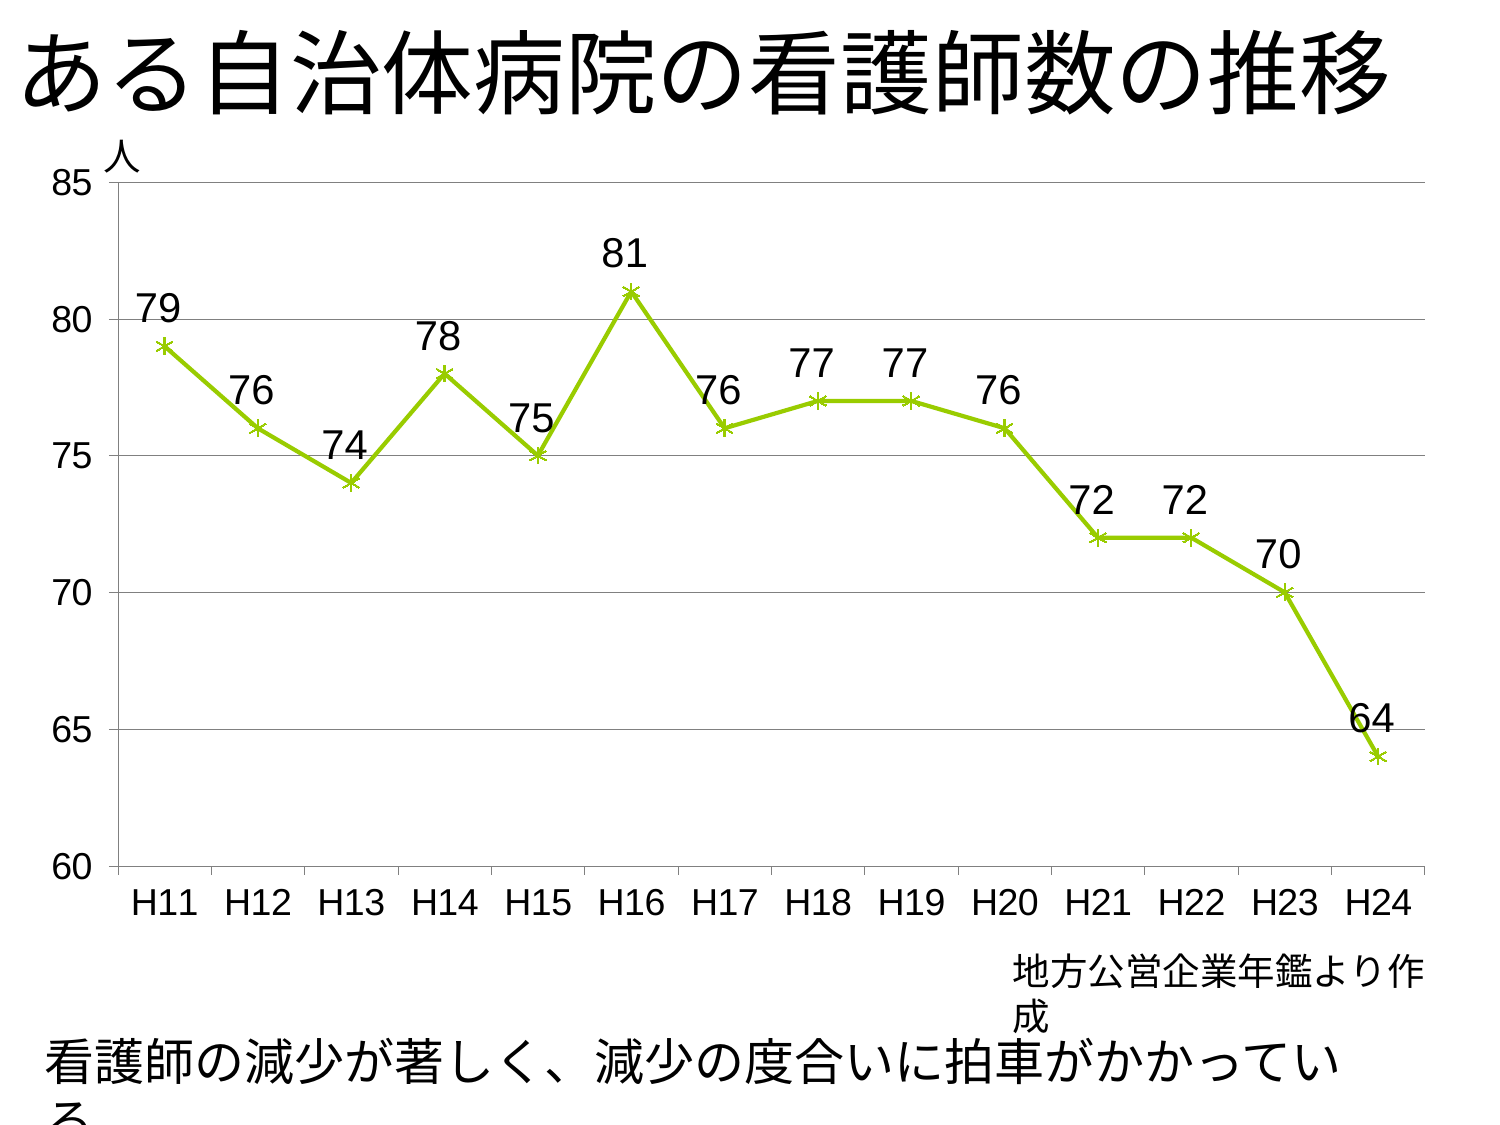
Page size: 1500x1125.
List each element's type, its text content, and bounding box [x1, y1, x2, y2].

chart [19, 148, 1500, 953]
text_box 人 [88, 125, 195, 147]
text_box 地方公営企業年鑑より作成 [998, 961, 1471, 1046]
title ある自治体病院の看護師数の推移 [0, 5, 1500, 138]
text_box 看護師の減少が著しく、減少の度合いに拍車がかかっている [29, 1023, 1400, 1125]
